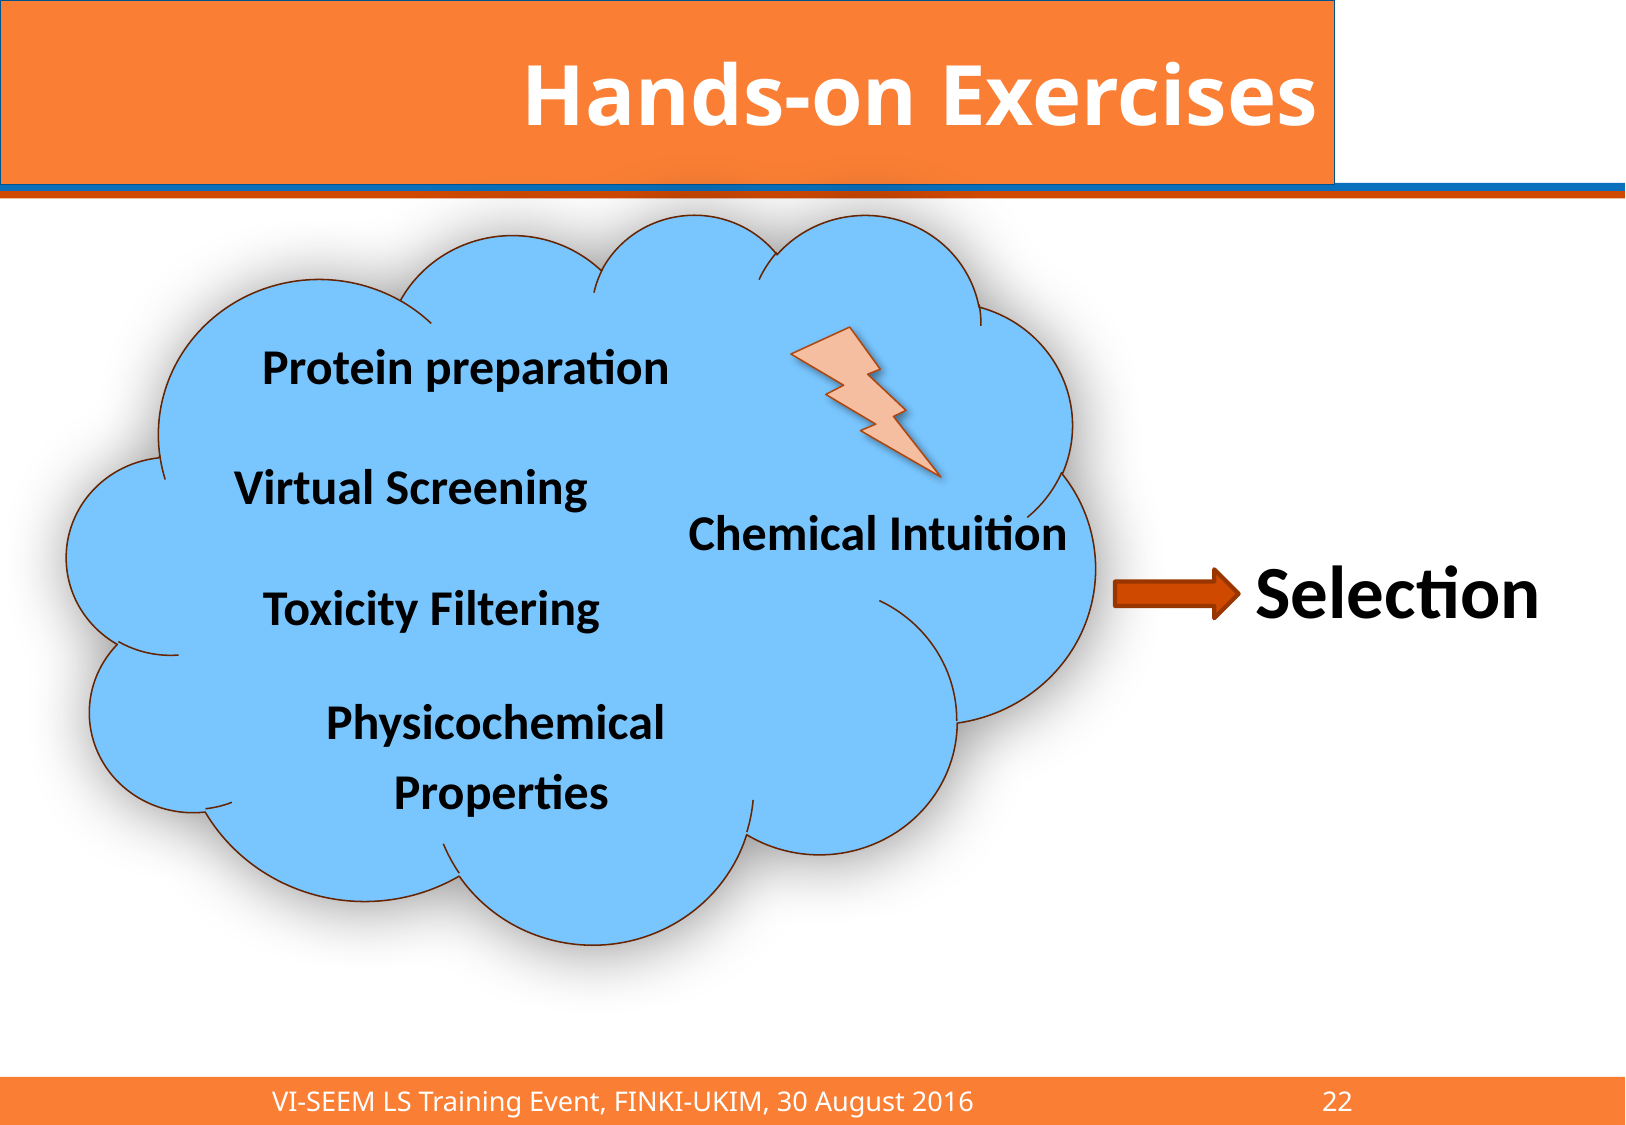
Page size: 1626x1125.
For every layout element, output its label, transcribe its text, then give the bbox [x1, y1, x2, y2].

text_box Virtual Screening [219, 447, 603, 523]
text_box Selection [1240, 536, 1556, 641]
text_box Physicochemical Properties [311, 681, 692, 827]
text_box Toxicity Filtering [248, 567, 616, 643]
title Hands-on Exercises [0, 0, 1335, 185]
text_box Chemical Intuition [673, 493, 1083, 569]
text_box Protein preparation [247, 327, 685, 402]
text_box [1112, 567, 1241, 621]
text_box [790, 326, 942, 478]
footer VI-SEEM LS Training Event, FINKI-UKIM, 30 August 2016 22 [0, 1076, 1625, 1125]
text_box [65, 214, 1097, 947]
